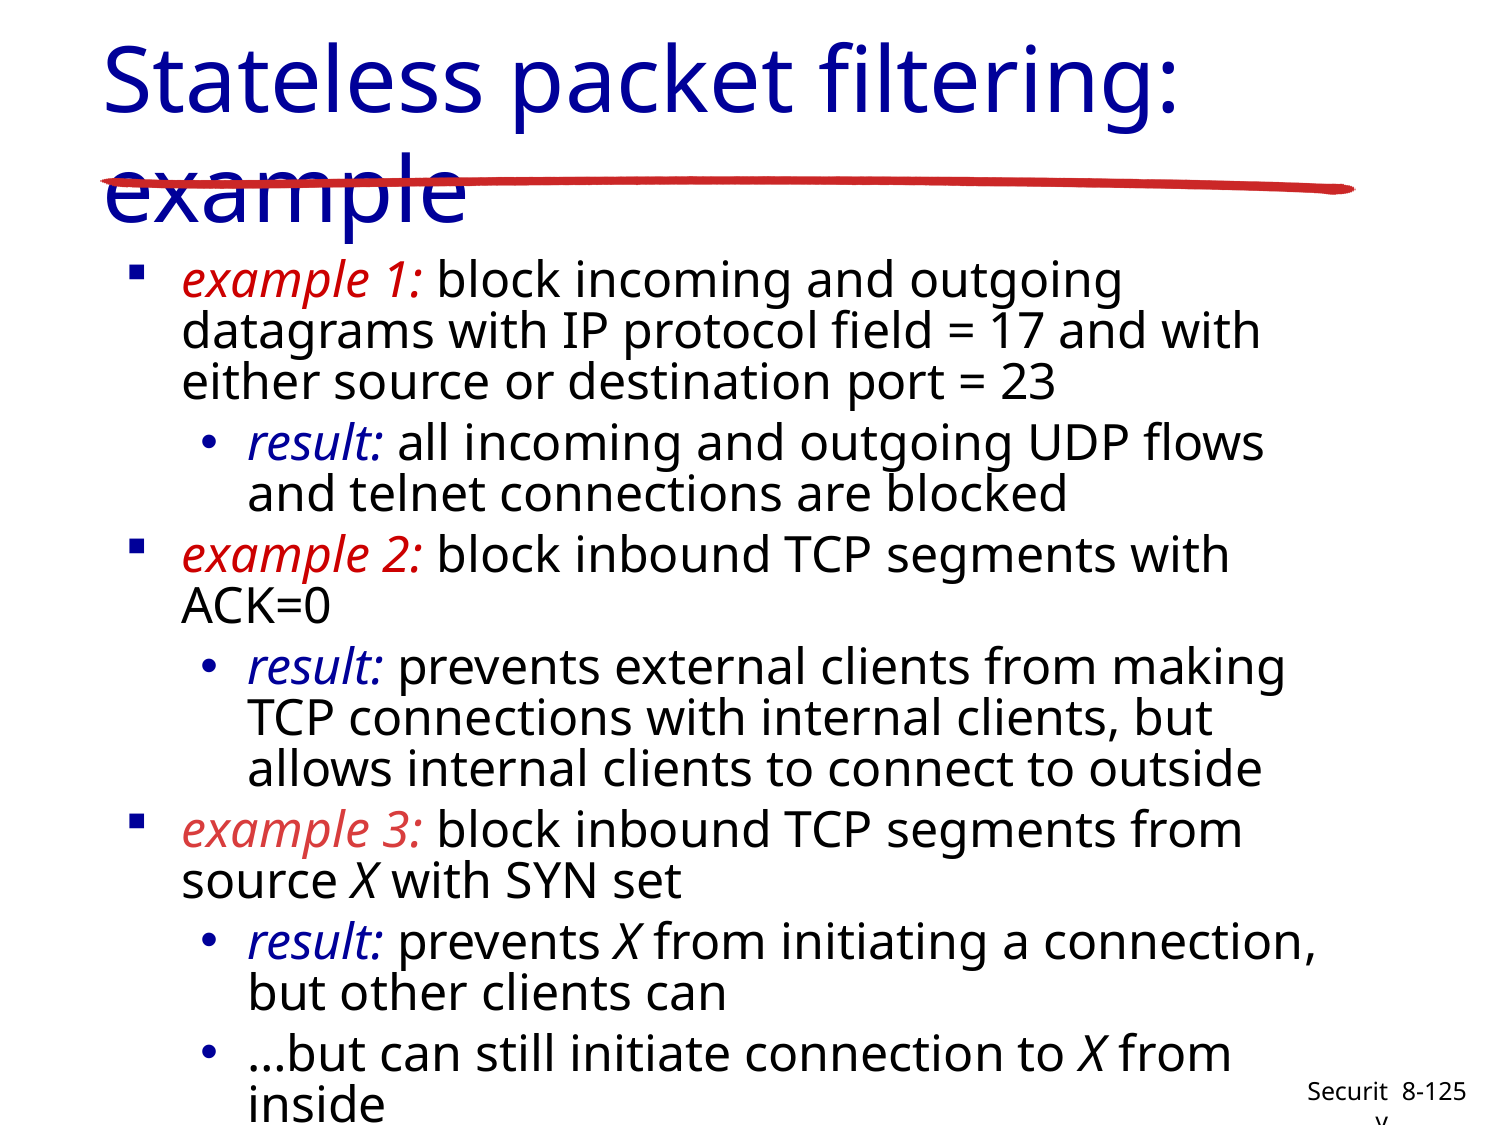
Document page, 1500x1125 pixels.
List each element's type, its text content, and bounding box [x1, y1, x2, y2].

picture [95, 170, 1370, 200]
list example 1: block incoming and outgoing datagrams with IP protocol field = 17 and with either source or destination port = 23 result: all incoming and outgoing UDP flows and telnet connections are blocked example 2: block inbound TCP segments with ACK=0 result: prevents external clients from making TCP connections with internal clients, but allows internal clients to connect to outside example 3: block inbound TCP segments from source X with SYN set result: prevents X from initiating a connection, but other clients can …but can still initiate connection to X from inside [110, 249, 1352, 936]
title Stateless packet filtering: example [87, 37, 1443, 225]
footer Security [1284, 1067, 1403, 1110]
text_box 8-125 [1387, 1068, 1500, 1113]
